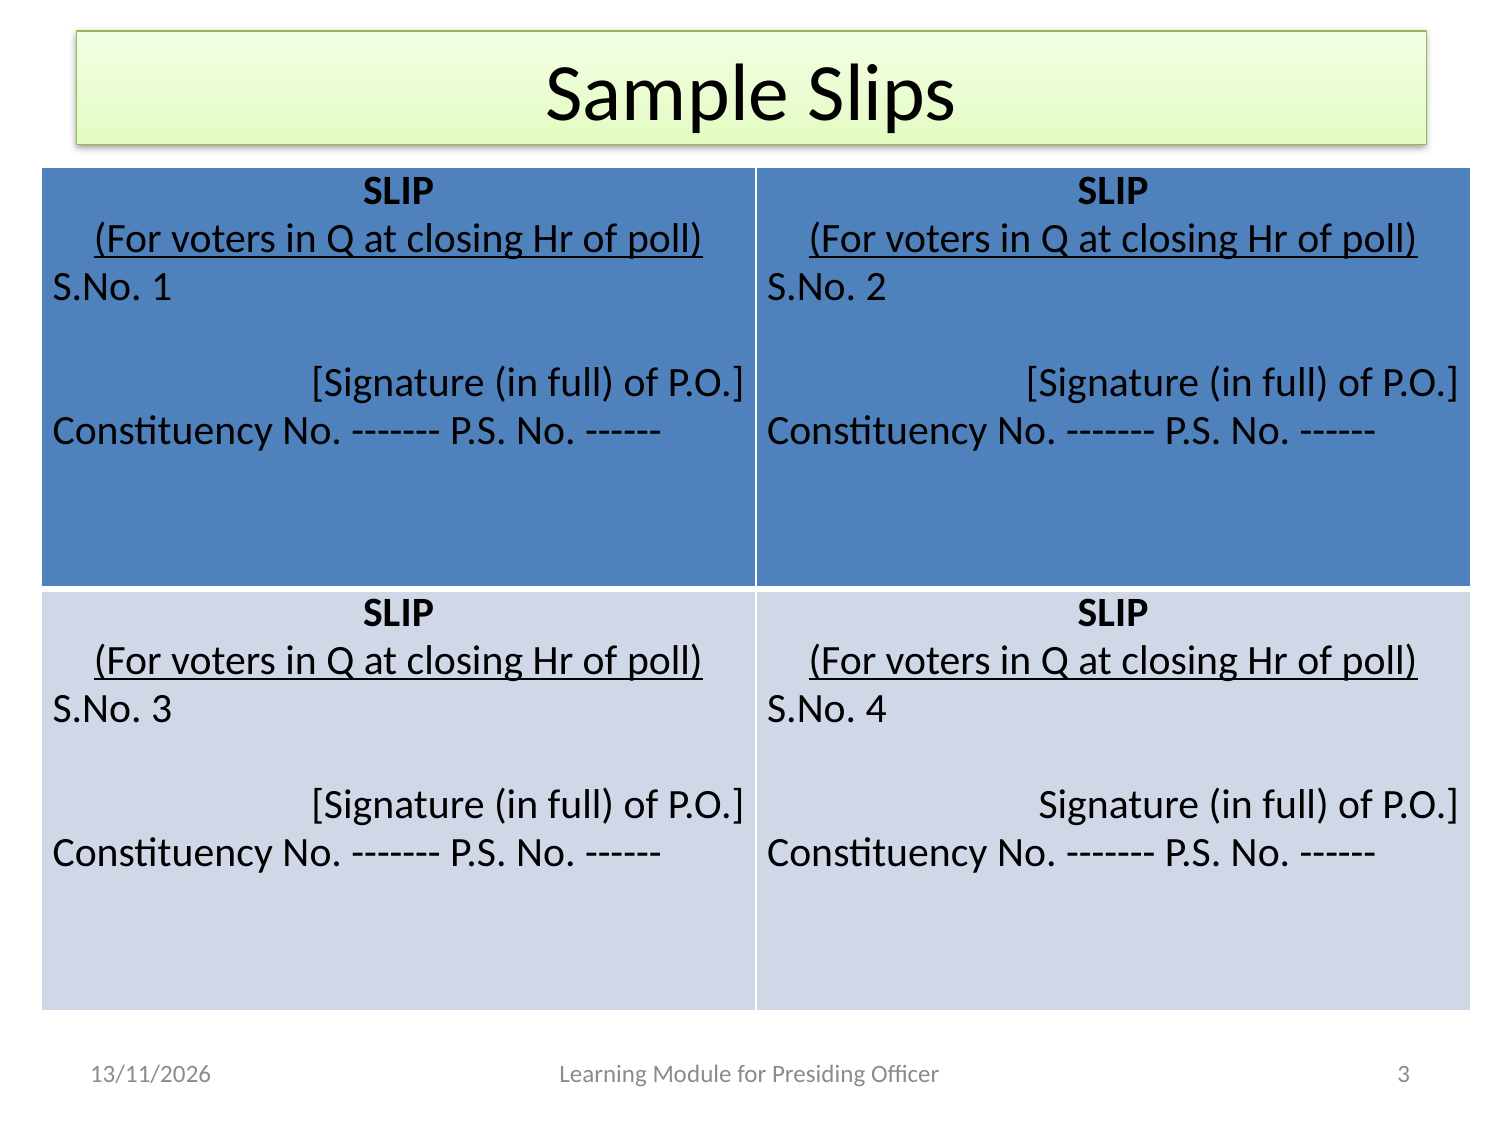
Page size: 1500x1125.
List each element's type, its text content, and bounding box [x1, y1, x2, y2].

slide_number 3 [1074, 1042, 1425, 1103]
footer Learning Module for Presiding Officer [512, 1042, 988, 1103]
table_cell SLIP (For voters in Q at closing Hr of poll) S.No. 4 Signature (in full) of P.O.] Constituency No. ------- P.S. No. ------ [757, 592, 1470, 1010]
title Sample Slips [76, 30, 1427, 145]
table_cell SLIP (For voters in Q at closing Hr of poll) S.No. 3 [Signature (in full) of P.O.] Constituency No. ------- P.S. No. ------ [42, 592, 755, 1010]
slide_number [75, 1042, 425, 1103]
table_header SLIP (For voters in Q at closing Hr of poll) S.No. 2 [Signature (in full) of P.O.] Constituency No. ------- P.S. No. ------ [757, 168, 1470, 586]
table_header SLIP (For voters in Q at closing Hr of poll) S.No. 1 [Signature (in full) of P.O.] Constituency No. ------- P.S. No. ------ [42, 168, 755, 586]
